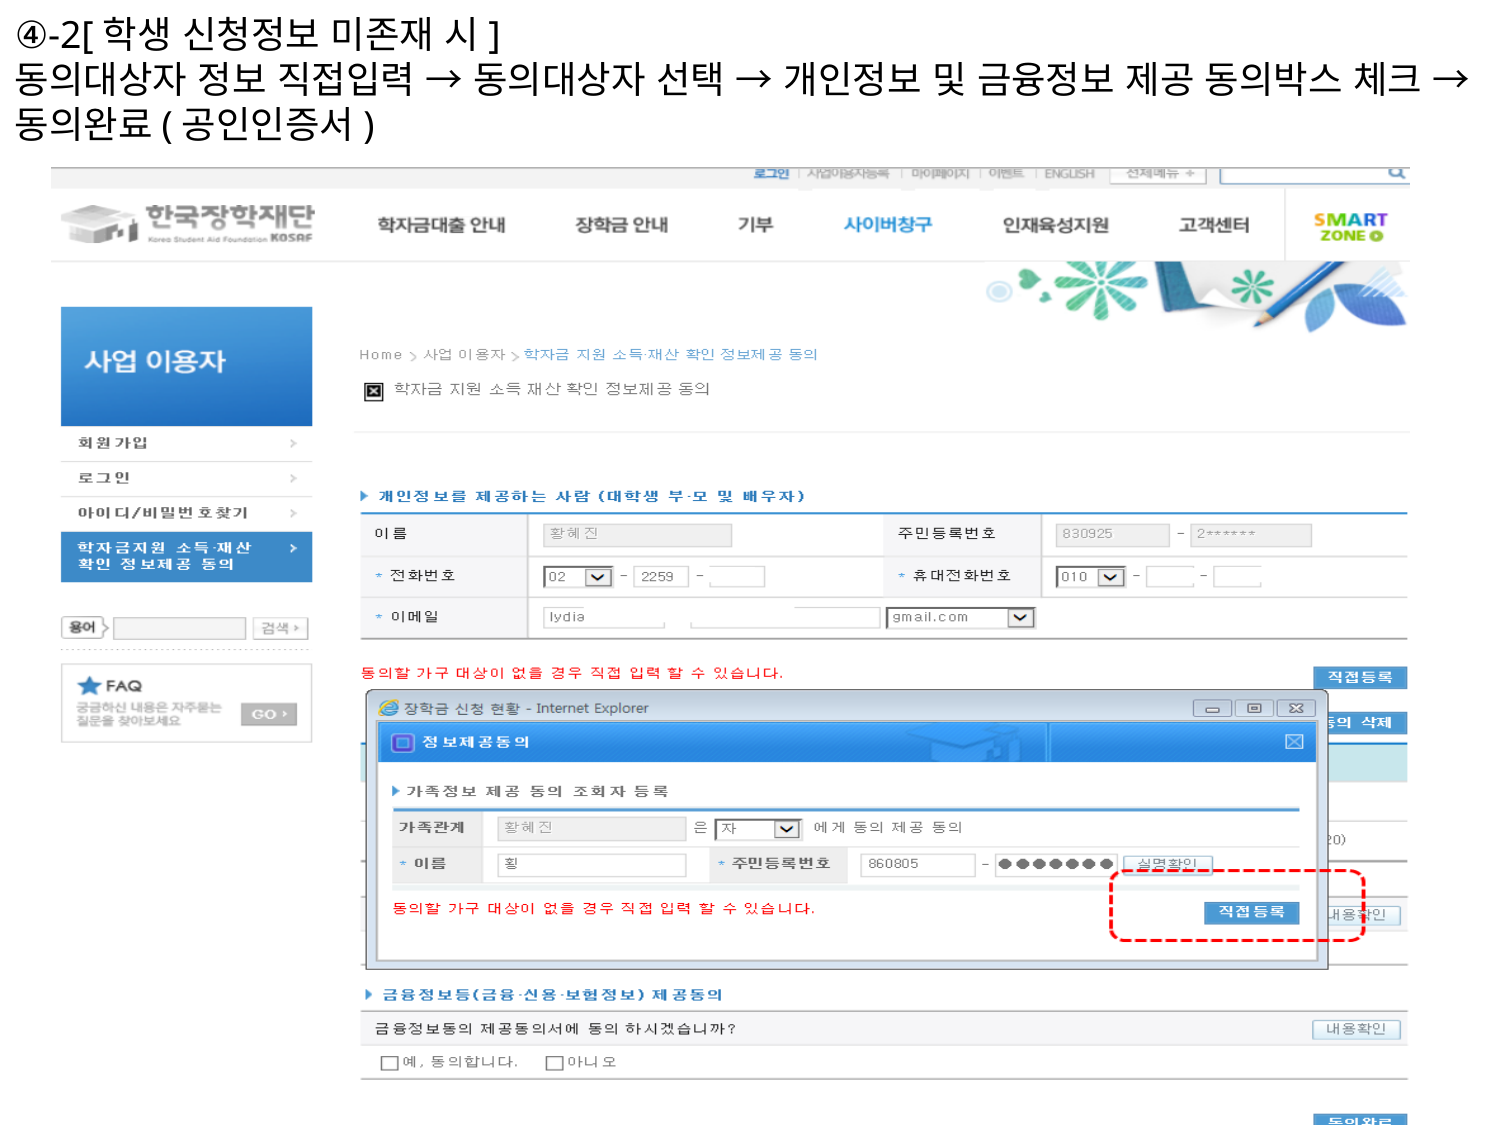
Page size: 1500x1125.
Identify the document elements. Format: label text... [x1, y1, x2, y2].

text_box ④-2[학생 신청정보 미존재 시] 동의대상자 정보 직접입력 → 동의대상자 선택 → 개인정보 및 금융정보 제공 동의박스 체크 → 동의완료(공인인증서) [0, 3, 1500, 154]
picture [50, 167, 1410, 1125]
